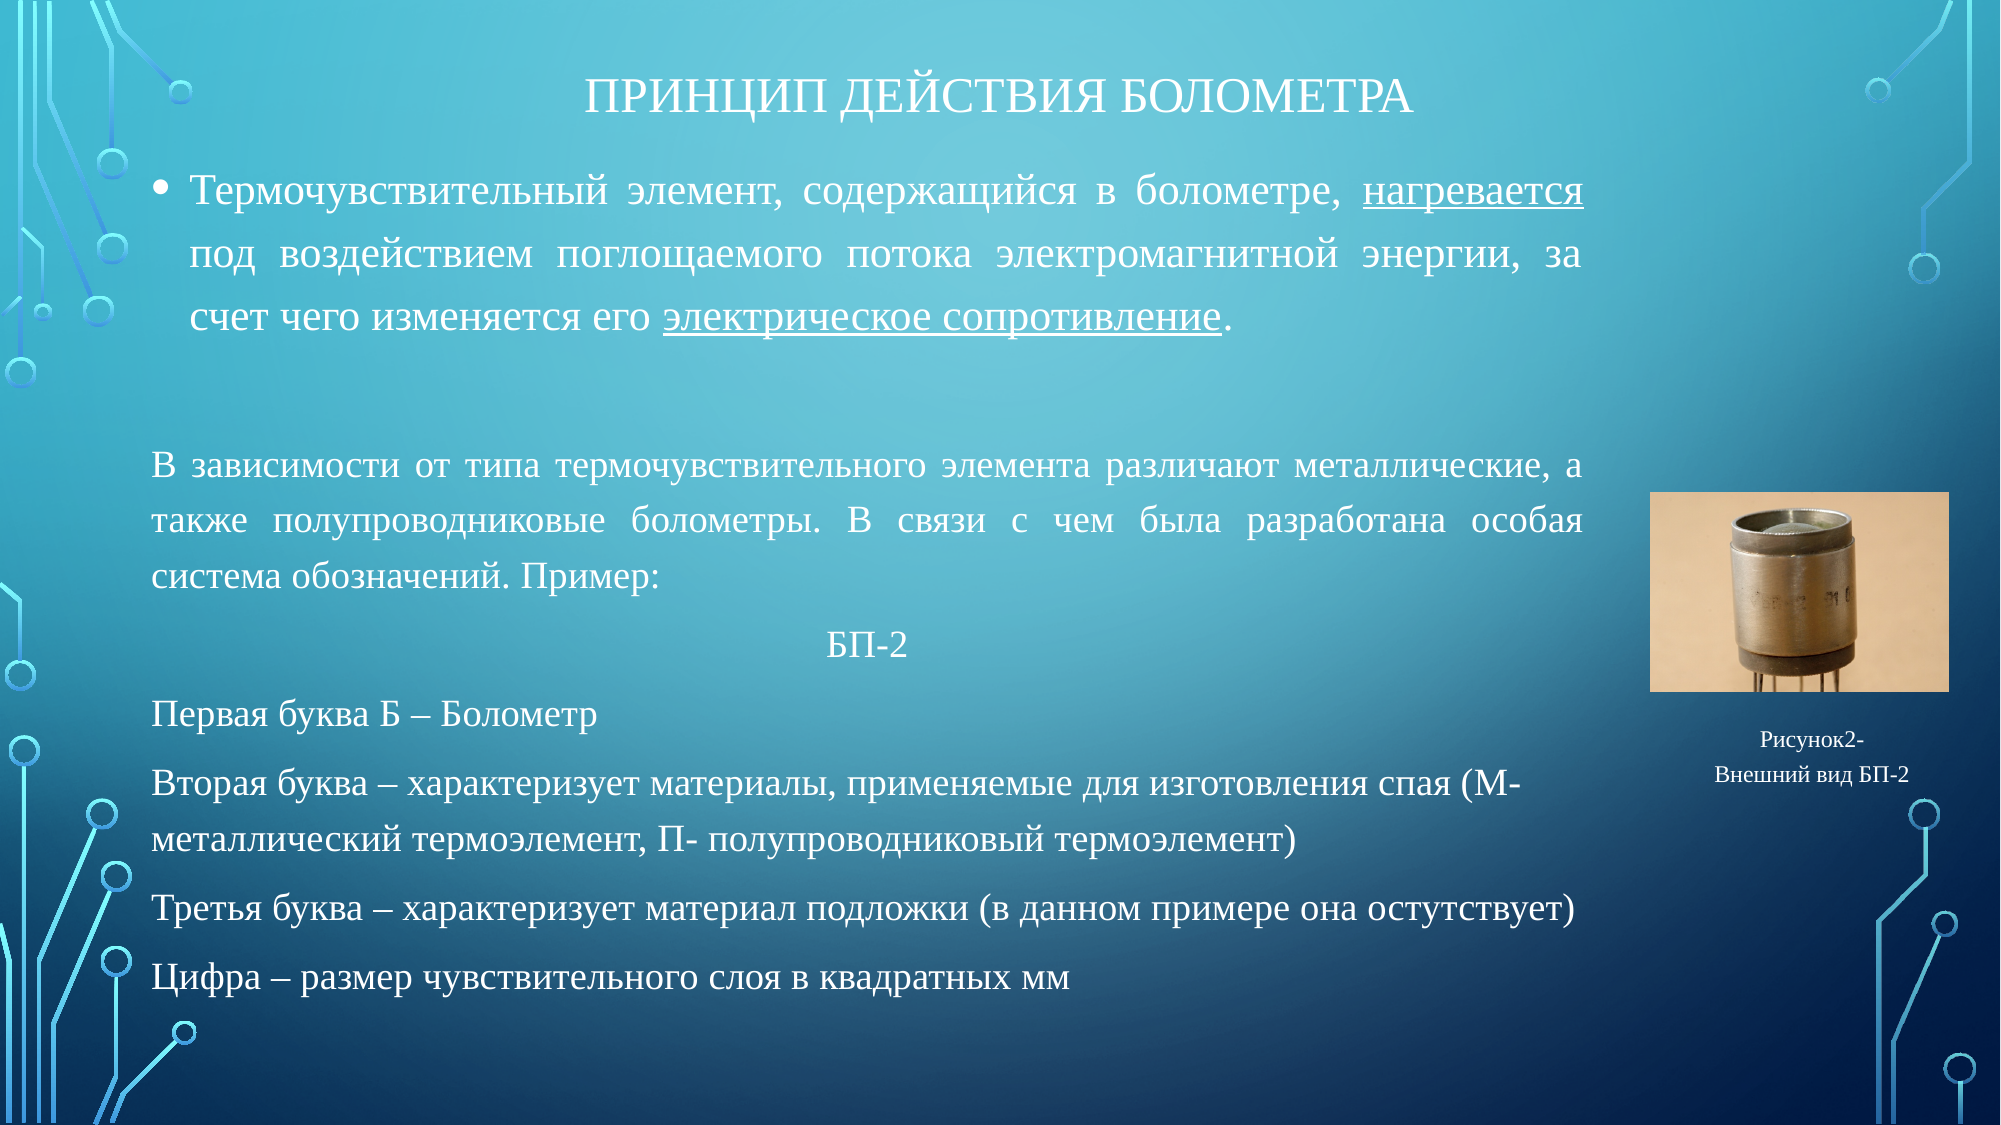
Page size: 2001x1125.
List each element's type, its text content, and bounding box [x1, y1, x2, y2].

picture [1649, 492, 1949, 693]
text_box Рисунок2- Внешний вид БП-2 [1699, 710, 1925, 800]
title Принцип действия болометра [187, 16, 1813, 175]
text_box [187, 465, 1813, 789]
list Термочувствительный элемент, содержащийся в болометре, нагревается под воздействием поглощаемого потока электромагнитной энергии, за счет чего изменяется его электрическое сопротивление. В зависимости от типа термочувствительного элемента различают металлические, а также полупроводниковые болометры. В связи с чем была разработана особая система обозначений. Пример: БП-2 Первая буква Б – Болометр Вторая буква – характеризует материалы, применяемые для изготовления спая (М- металлический термоэлемент, П- полупроводниковый термоэлемент) Третья буква – характеризует материал подложки (в данном примере она остутствует) Цифра – размер чувствительного слоя в квадратных мм [136, 142, 1599, 1043]
